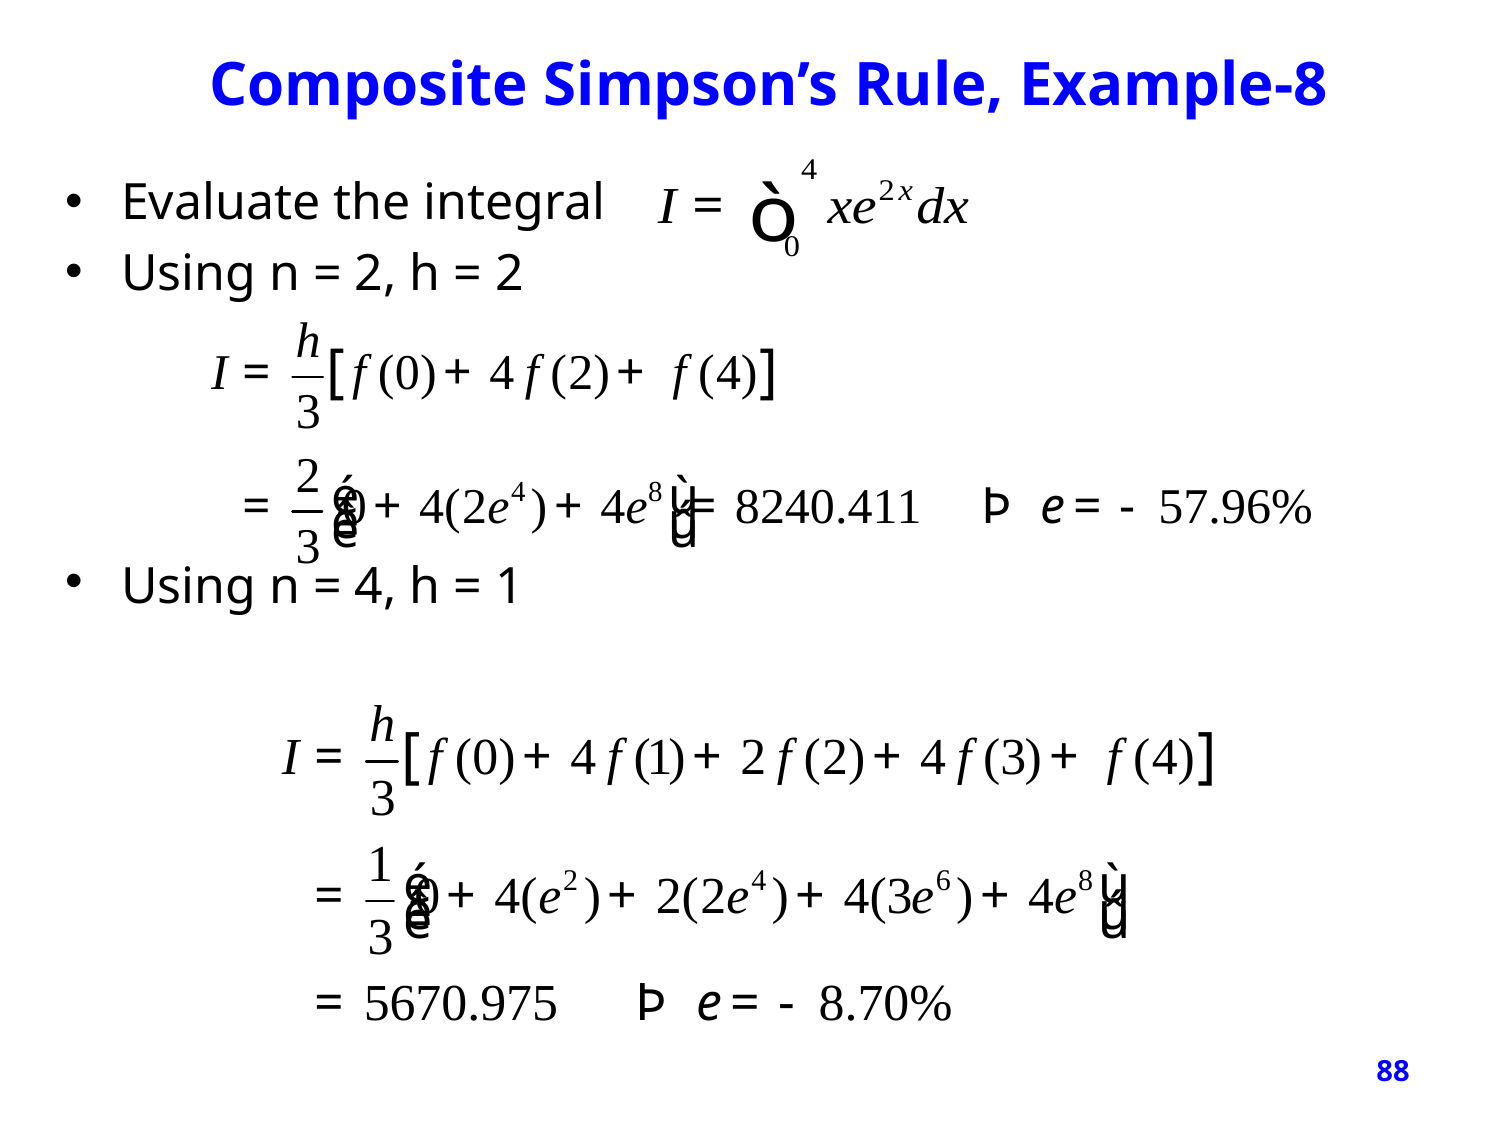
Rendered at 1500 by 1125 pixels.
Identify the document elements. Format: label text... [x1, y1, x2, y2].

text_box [647, 145, 979, 268]
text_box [201, 308, 1324, 576]
slide_number 88 [1074, 1042, 1425, 1103]
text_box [272, 689, 1216, 1036]
list Evaluate the integral Using n = 2, h = 2 Using n = 4, h = 1 [50, 162, 1325, 713]
title Composite Simpson’s Rule, Example-8 [75, 37, 1463, 125]
